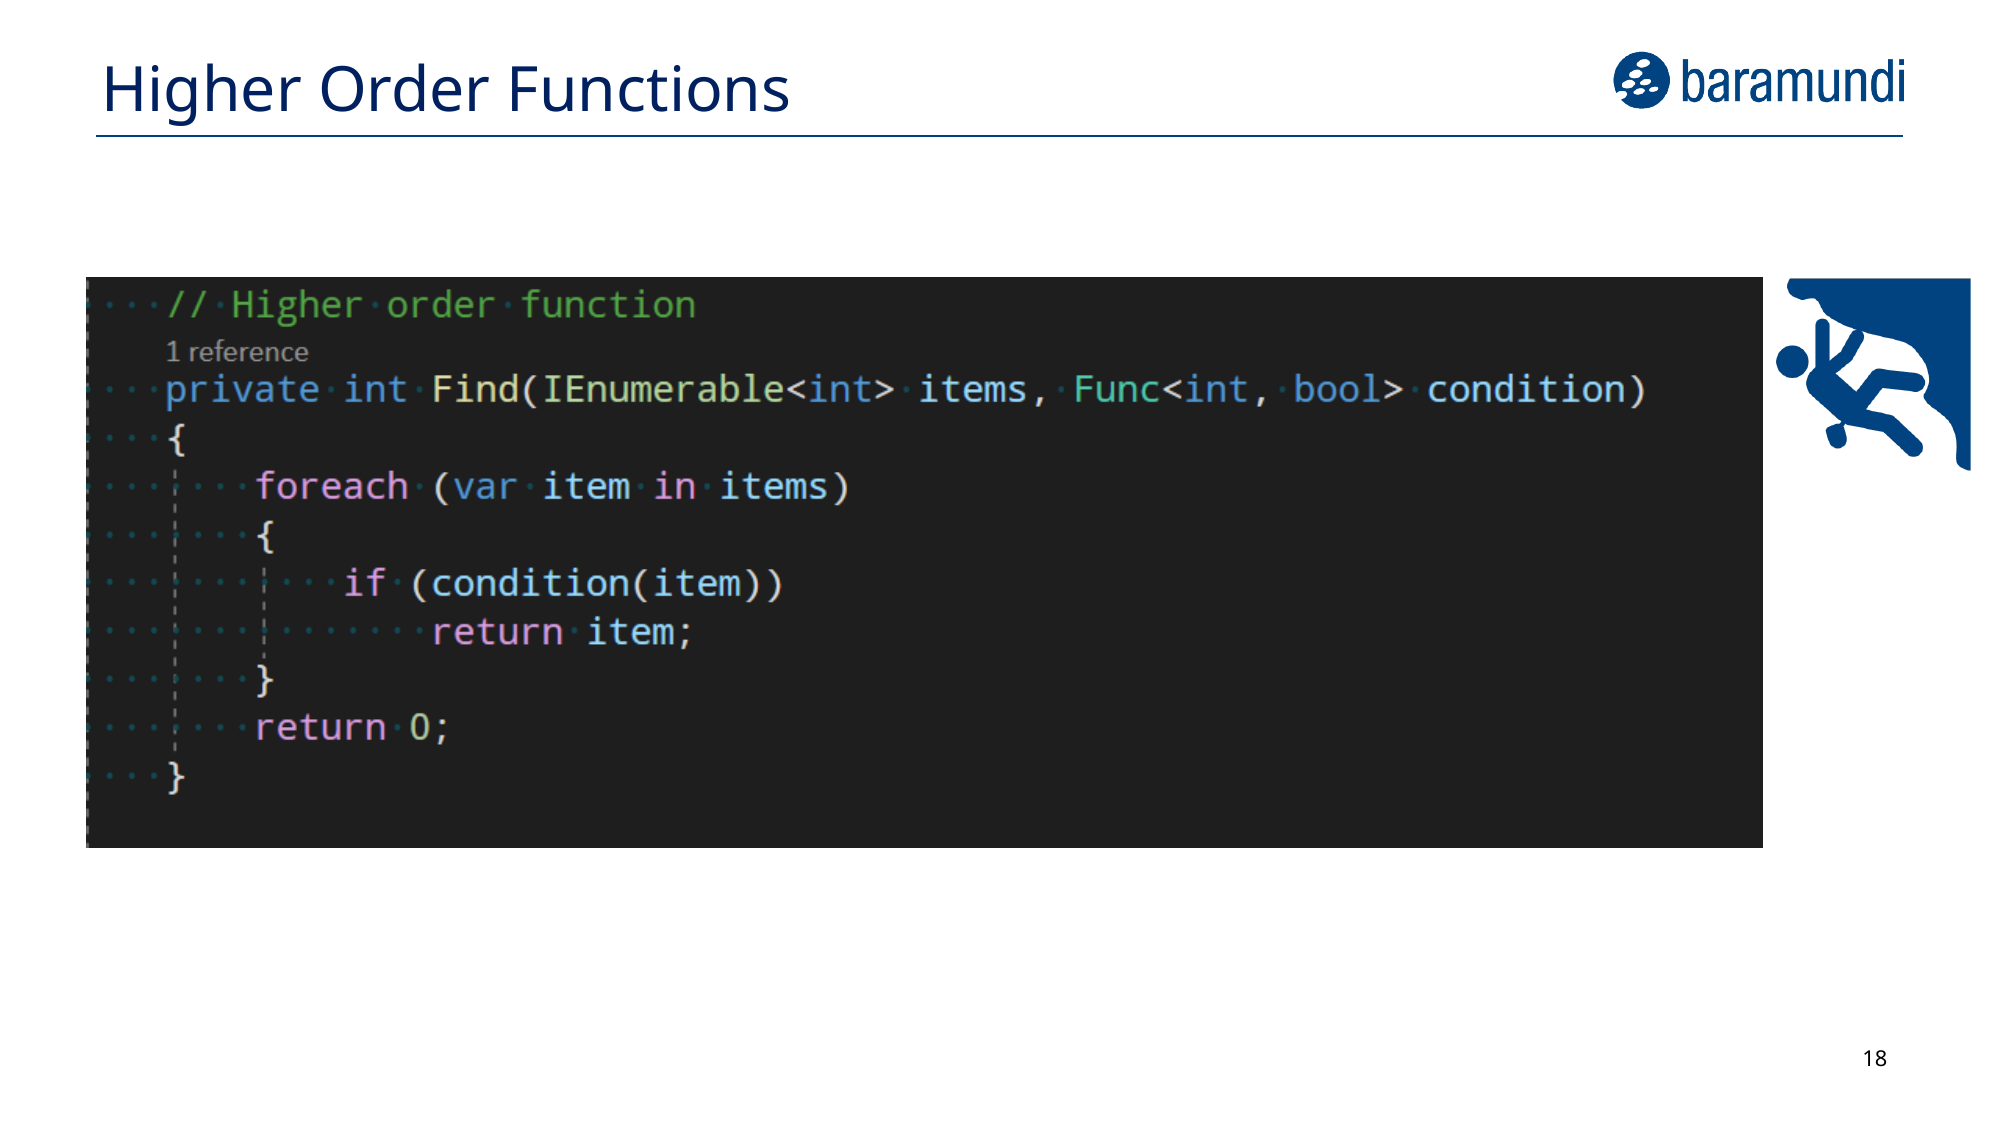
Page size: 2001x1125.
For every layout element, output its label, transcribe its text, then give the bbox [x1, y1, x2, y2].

slide_number 18 [1452, 1037, 1903, 1097]
picture [86, 262, 1984, 848]
picture [1613, 51, 1904, 109]
title Higher Order Functions [86, 50, 1562, 127]
